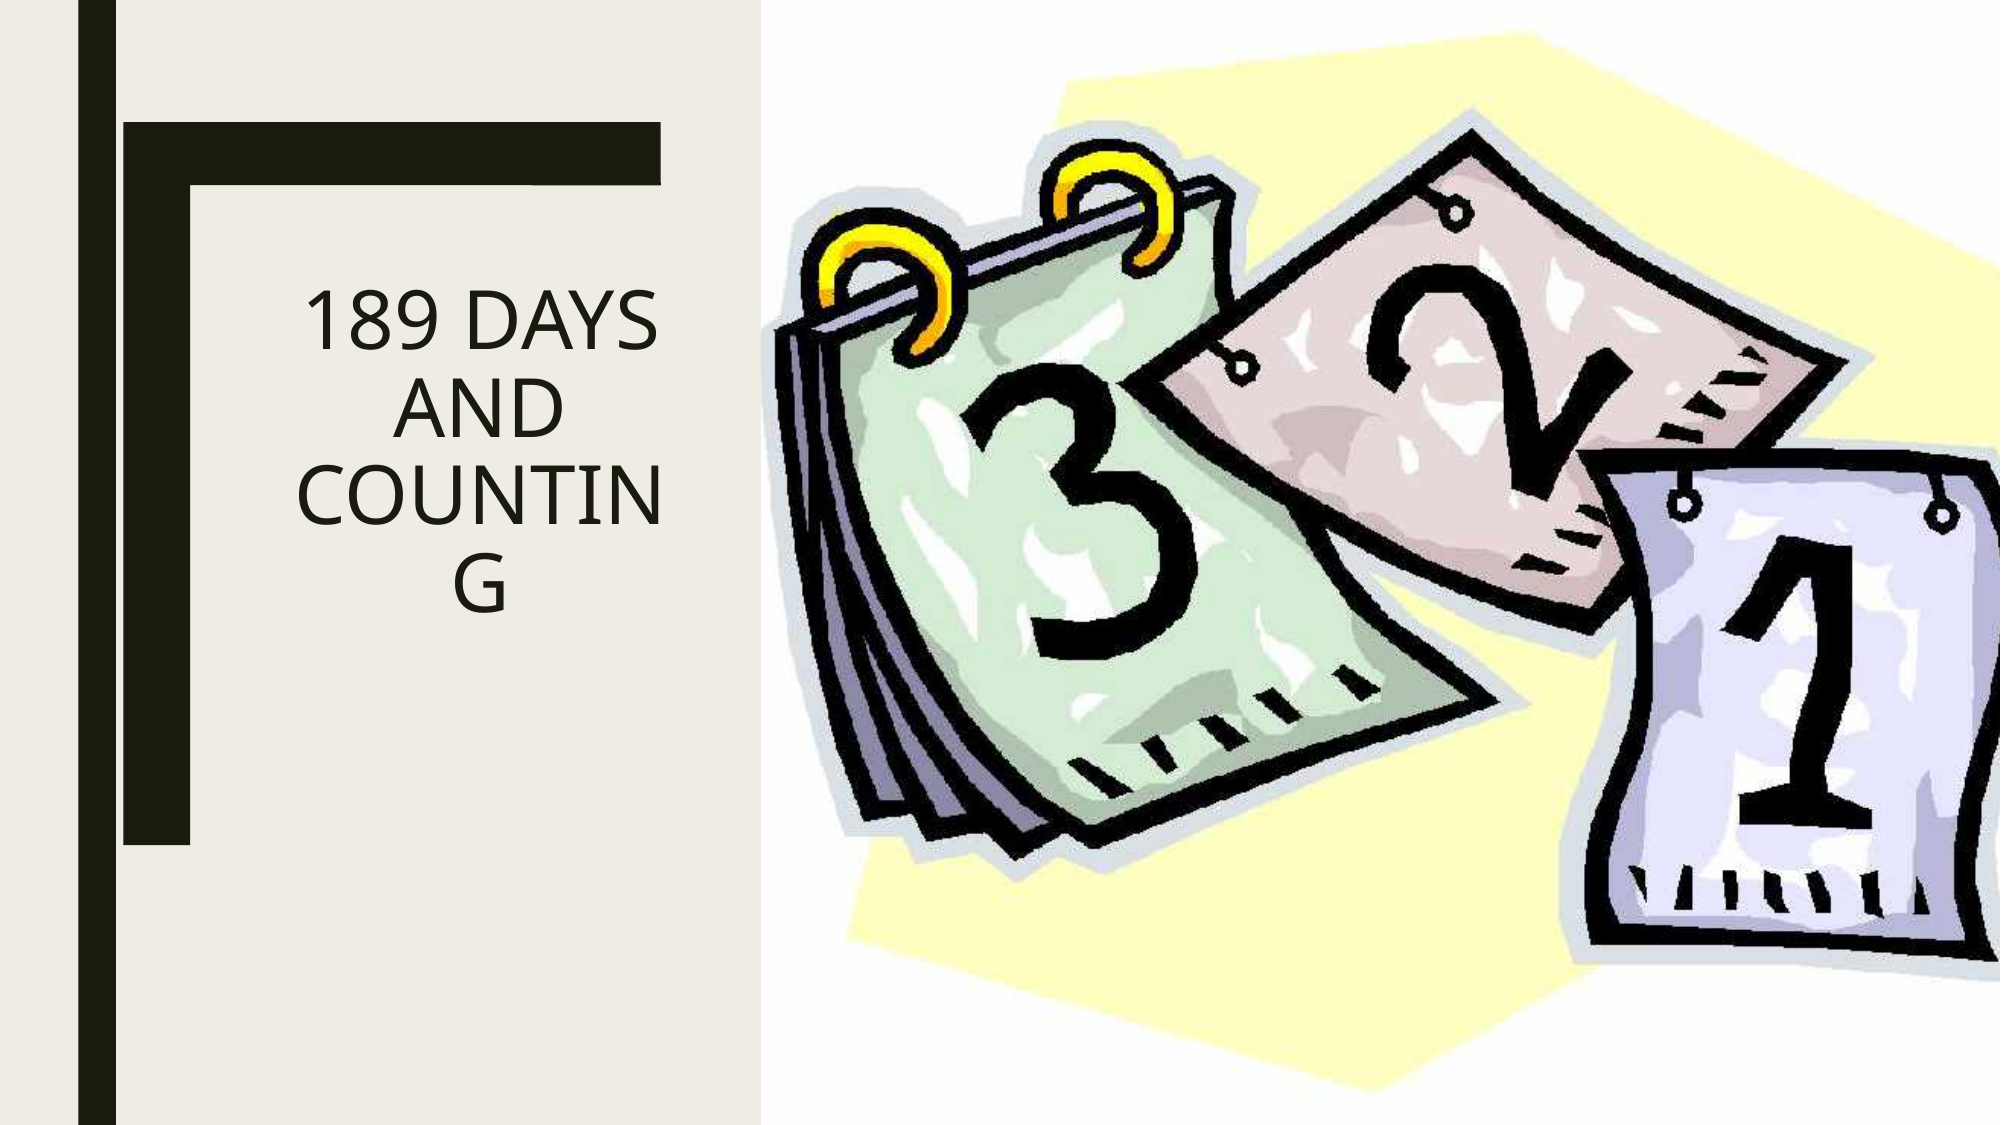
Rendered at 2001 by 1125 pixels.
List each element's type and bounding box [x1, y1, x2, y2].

list [760, 0, 2000, 1125]
text_box [123, 122, 760, 1000]
